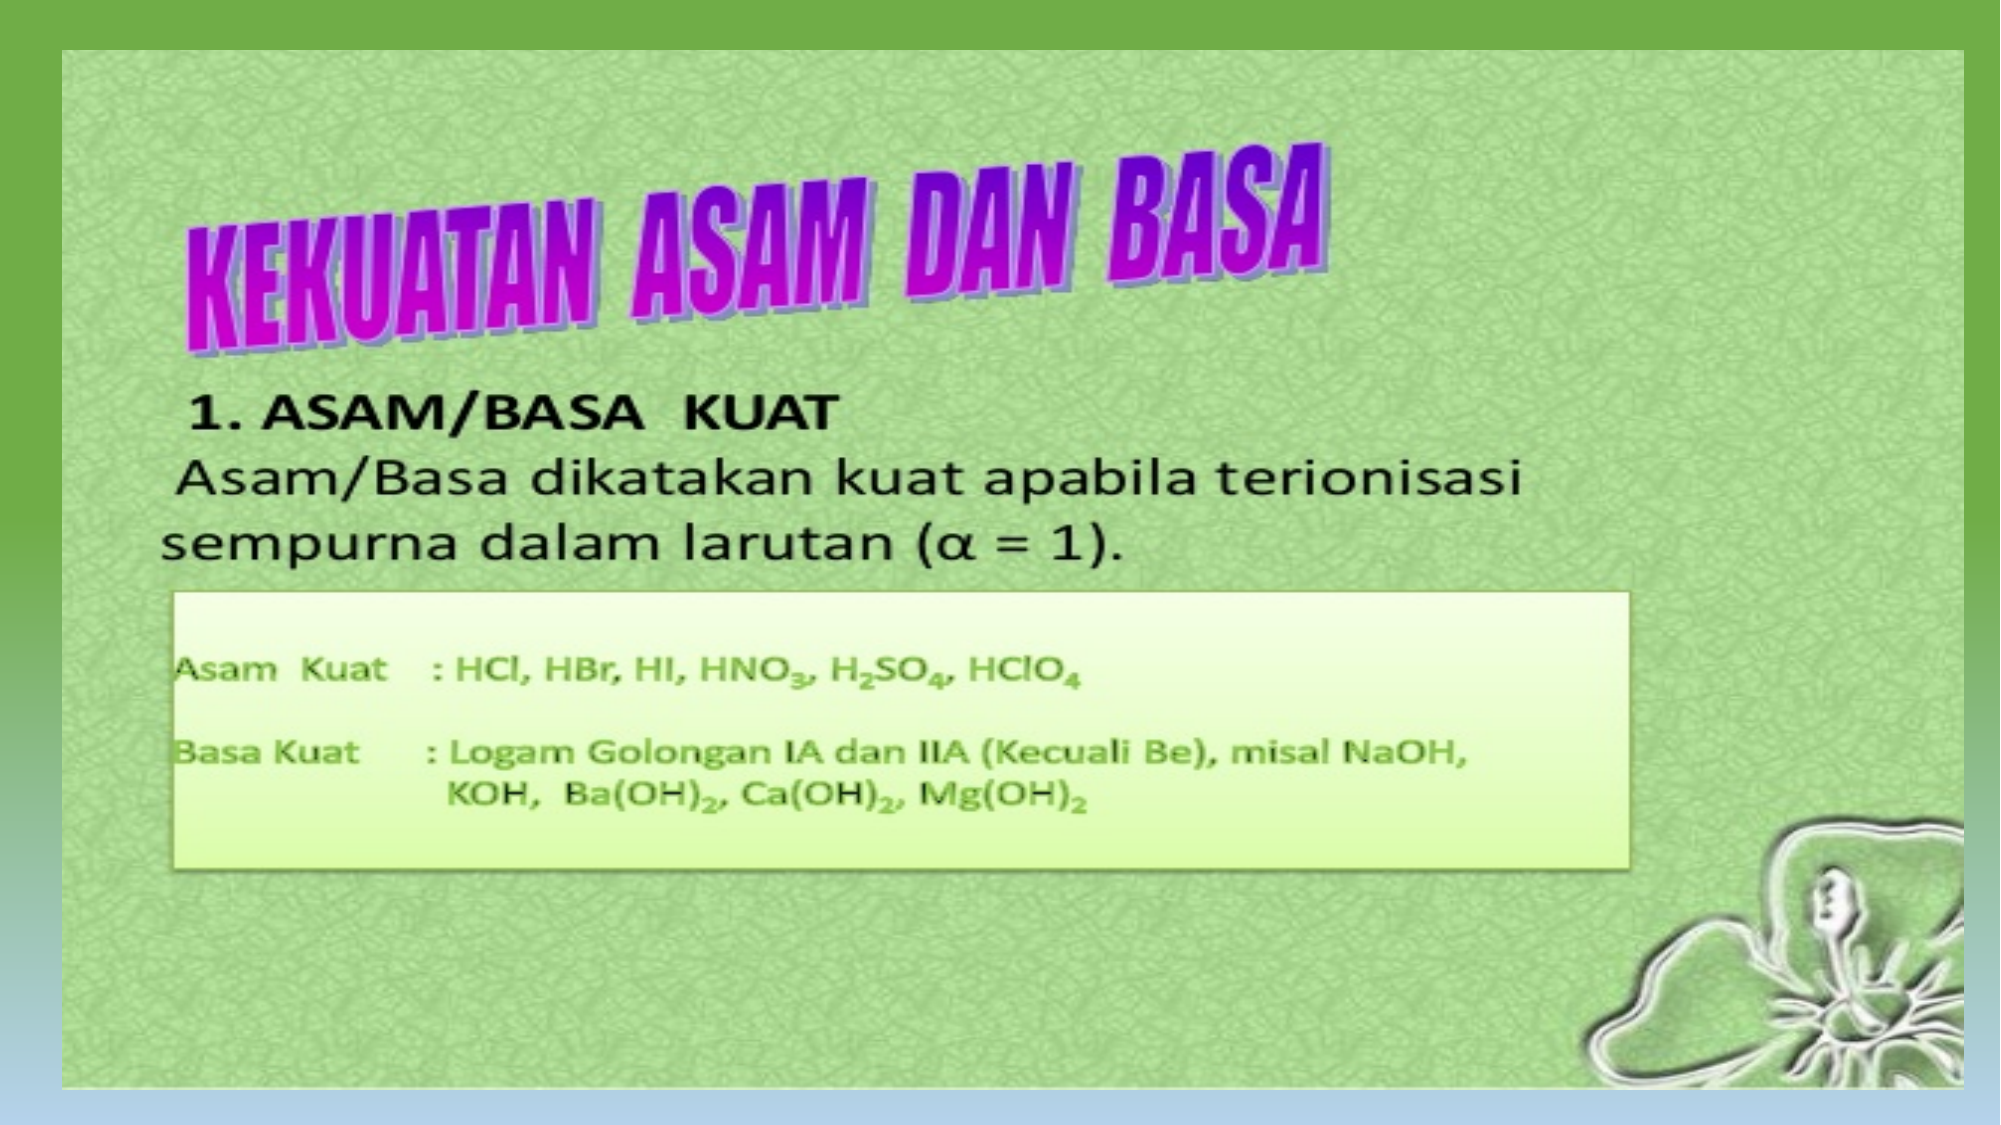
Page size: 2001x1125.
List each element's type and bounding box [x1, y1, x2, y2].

picture [62, 50, 1964, 1090]
